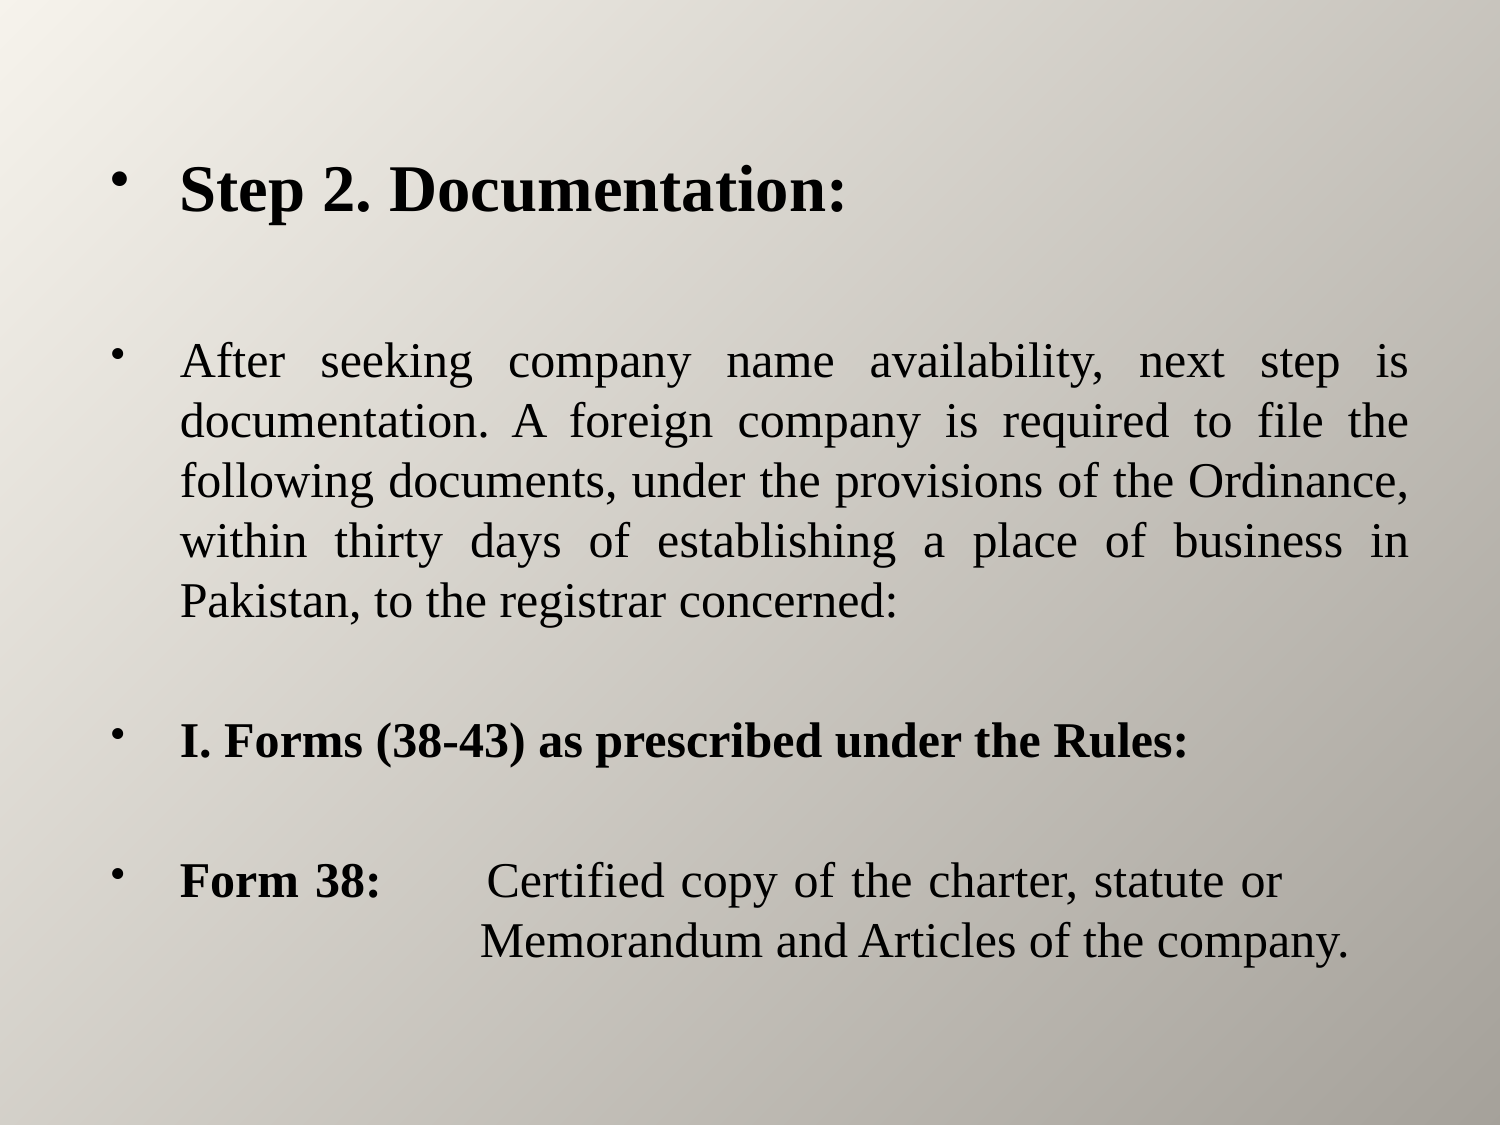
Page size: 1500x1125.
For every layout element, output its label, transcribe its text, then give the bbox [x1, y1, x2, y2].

list Step 2. Documentation: After seeking company name availability, next step is documentation. A foreign company is required to file the following documents, under the provisions of the Ordinance, within thirty days of establishing a place of business in Pakistan, to the registrar concerned: I. Forms (38-43) as prescribed under the Rules: Form 38: Certified copy of the charter, statute or Memorandum and Articles of the company. [75, 137, 1425, 1005]
